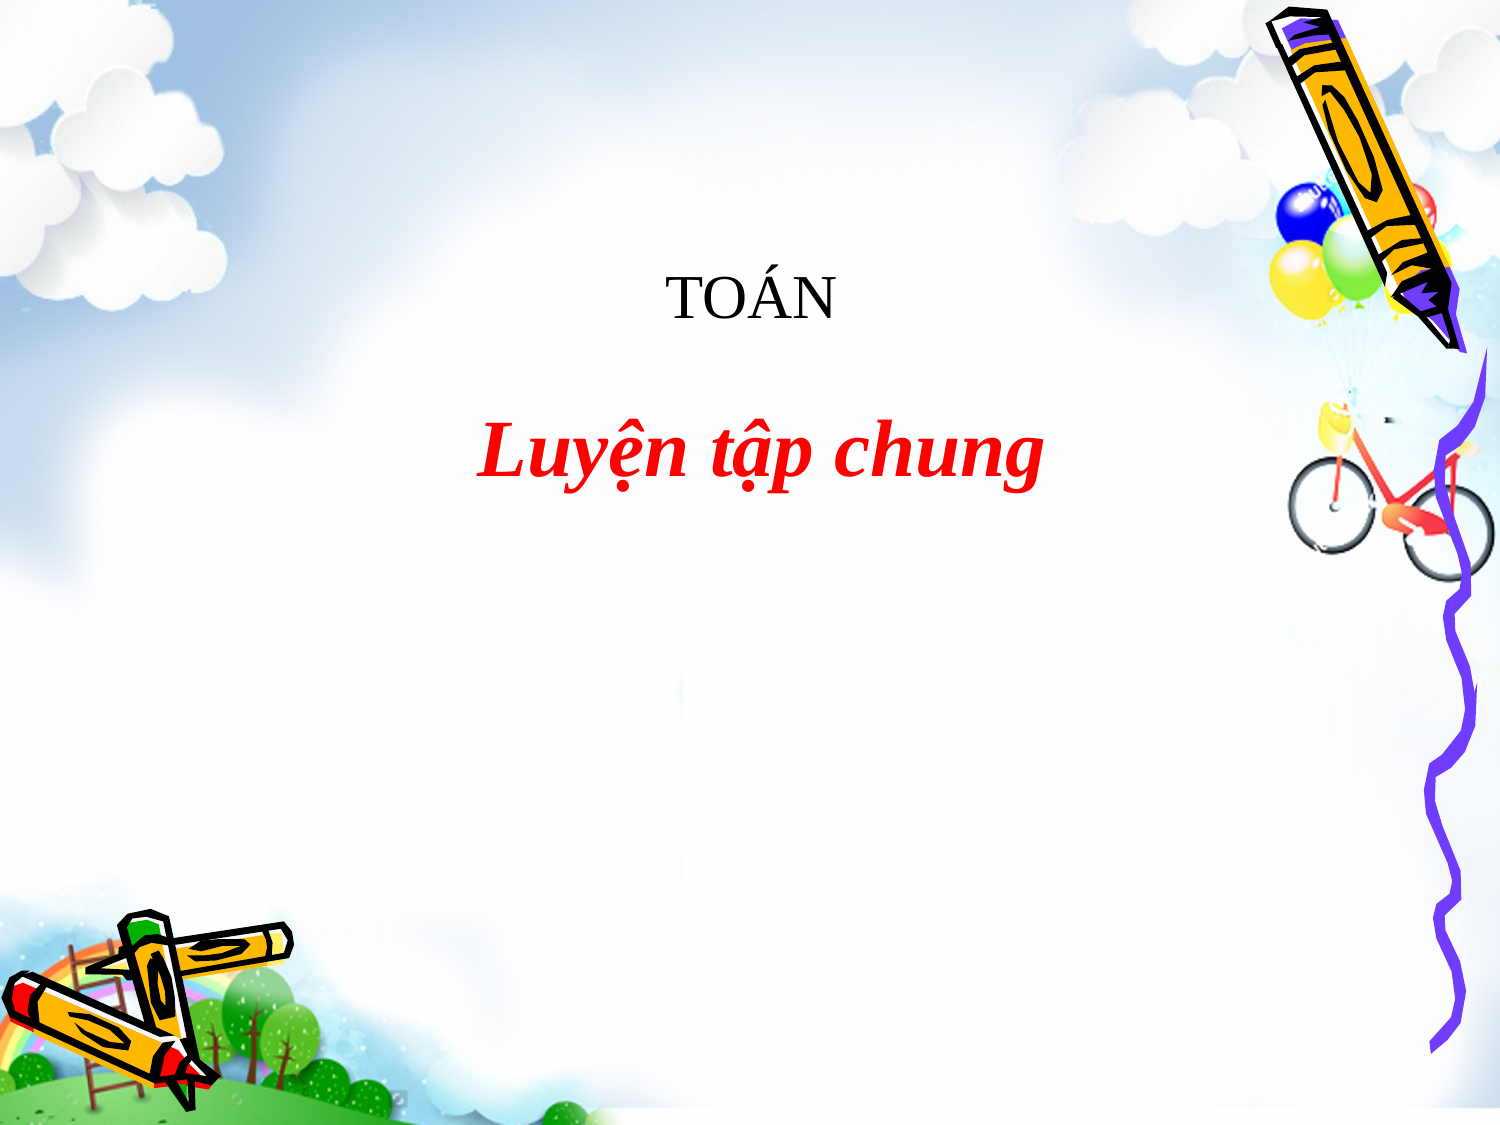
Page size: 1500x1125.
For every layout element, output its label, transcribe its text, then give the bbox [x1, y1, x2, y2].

title TOÁN [125, 149, 1363, 363]
list Luyện tập chung [37, 387, 1488, 563]
picture [0, 0, 1500, 1125]
